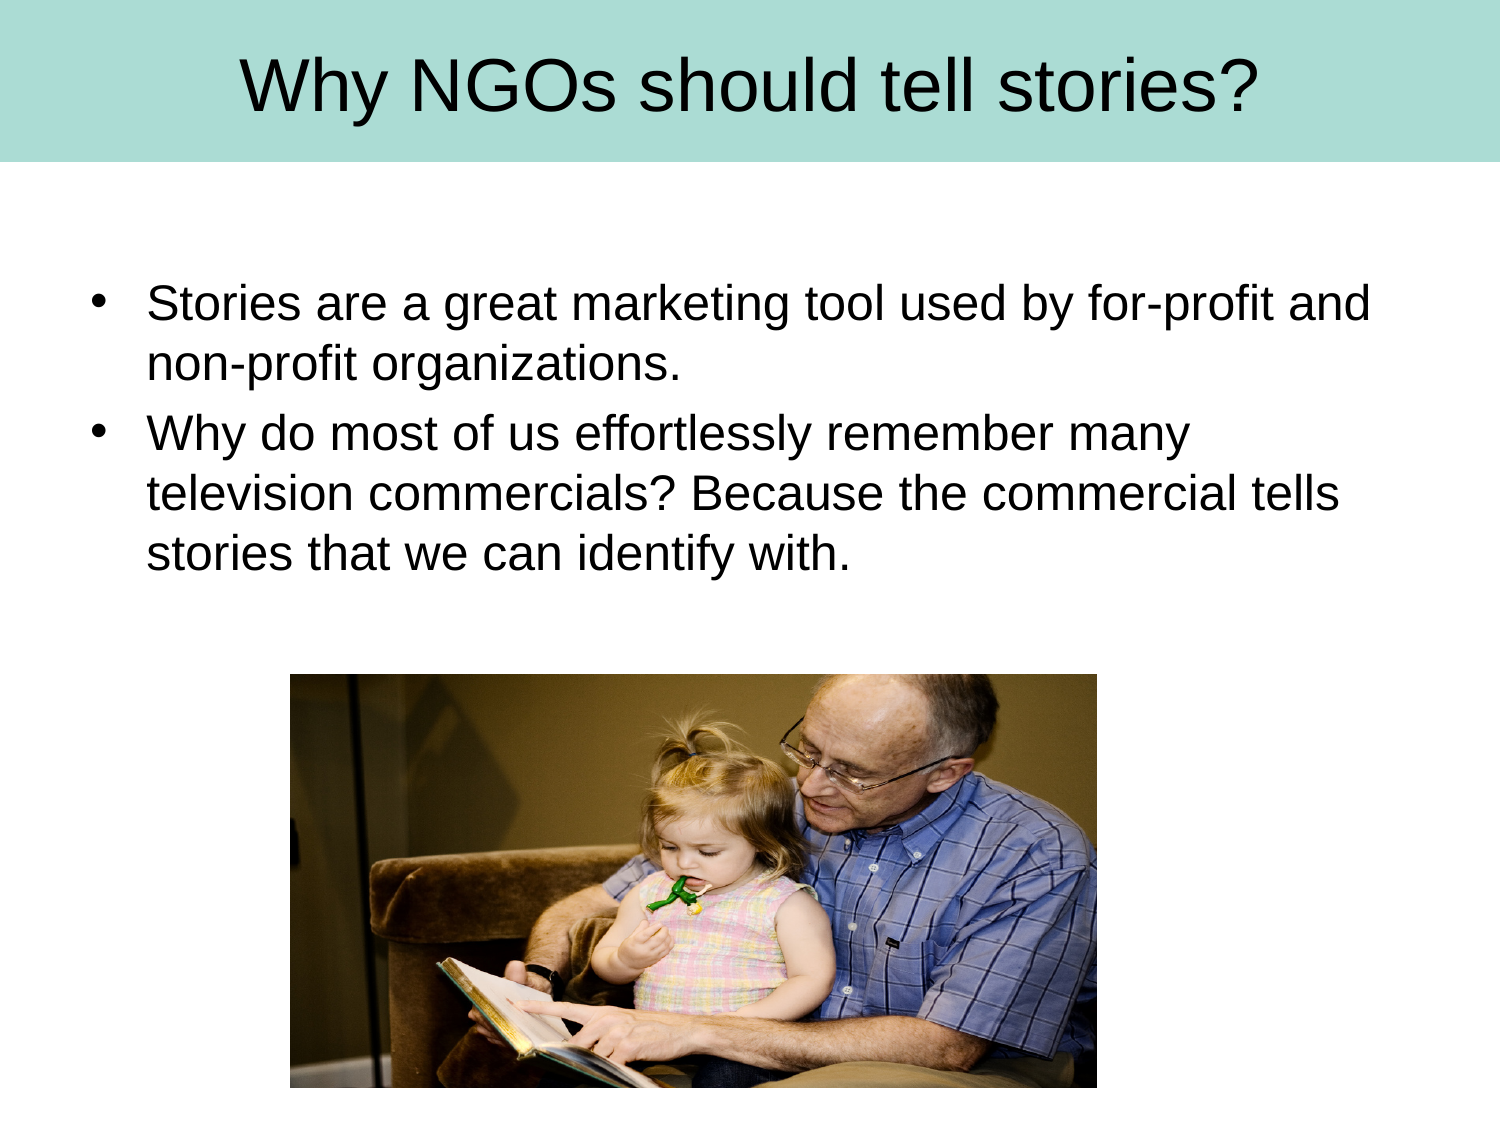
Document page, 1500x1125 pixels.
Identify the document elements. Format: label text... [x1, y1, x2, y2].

picture [290, 674, 1097, 1088]
list Stories are a great marketing tool used by for-profit and non-profit organizations. Why do most of us effortlessly remember many television commercials? Because the commercial tells stories that we can identify with. [75, 262, 1425, 1005]
title Why NGOs should tell stories? [0, 0, 1500, 162]
